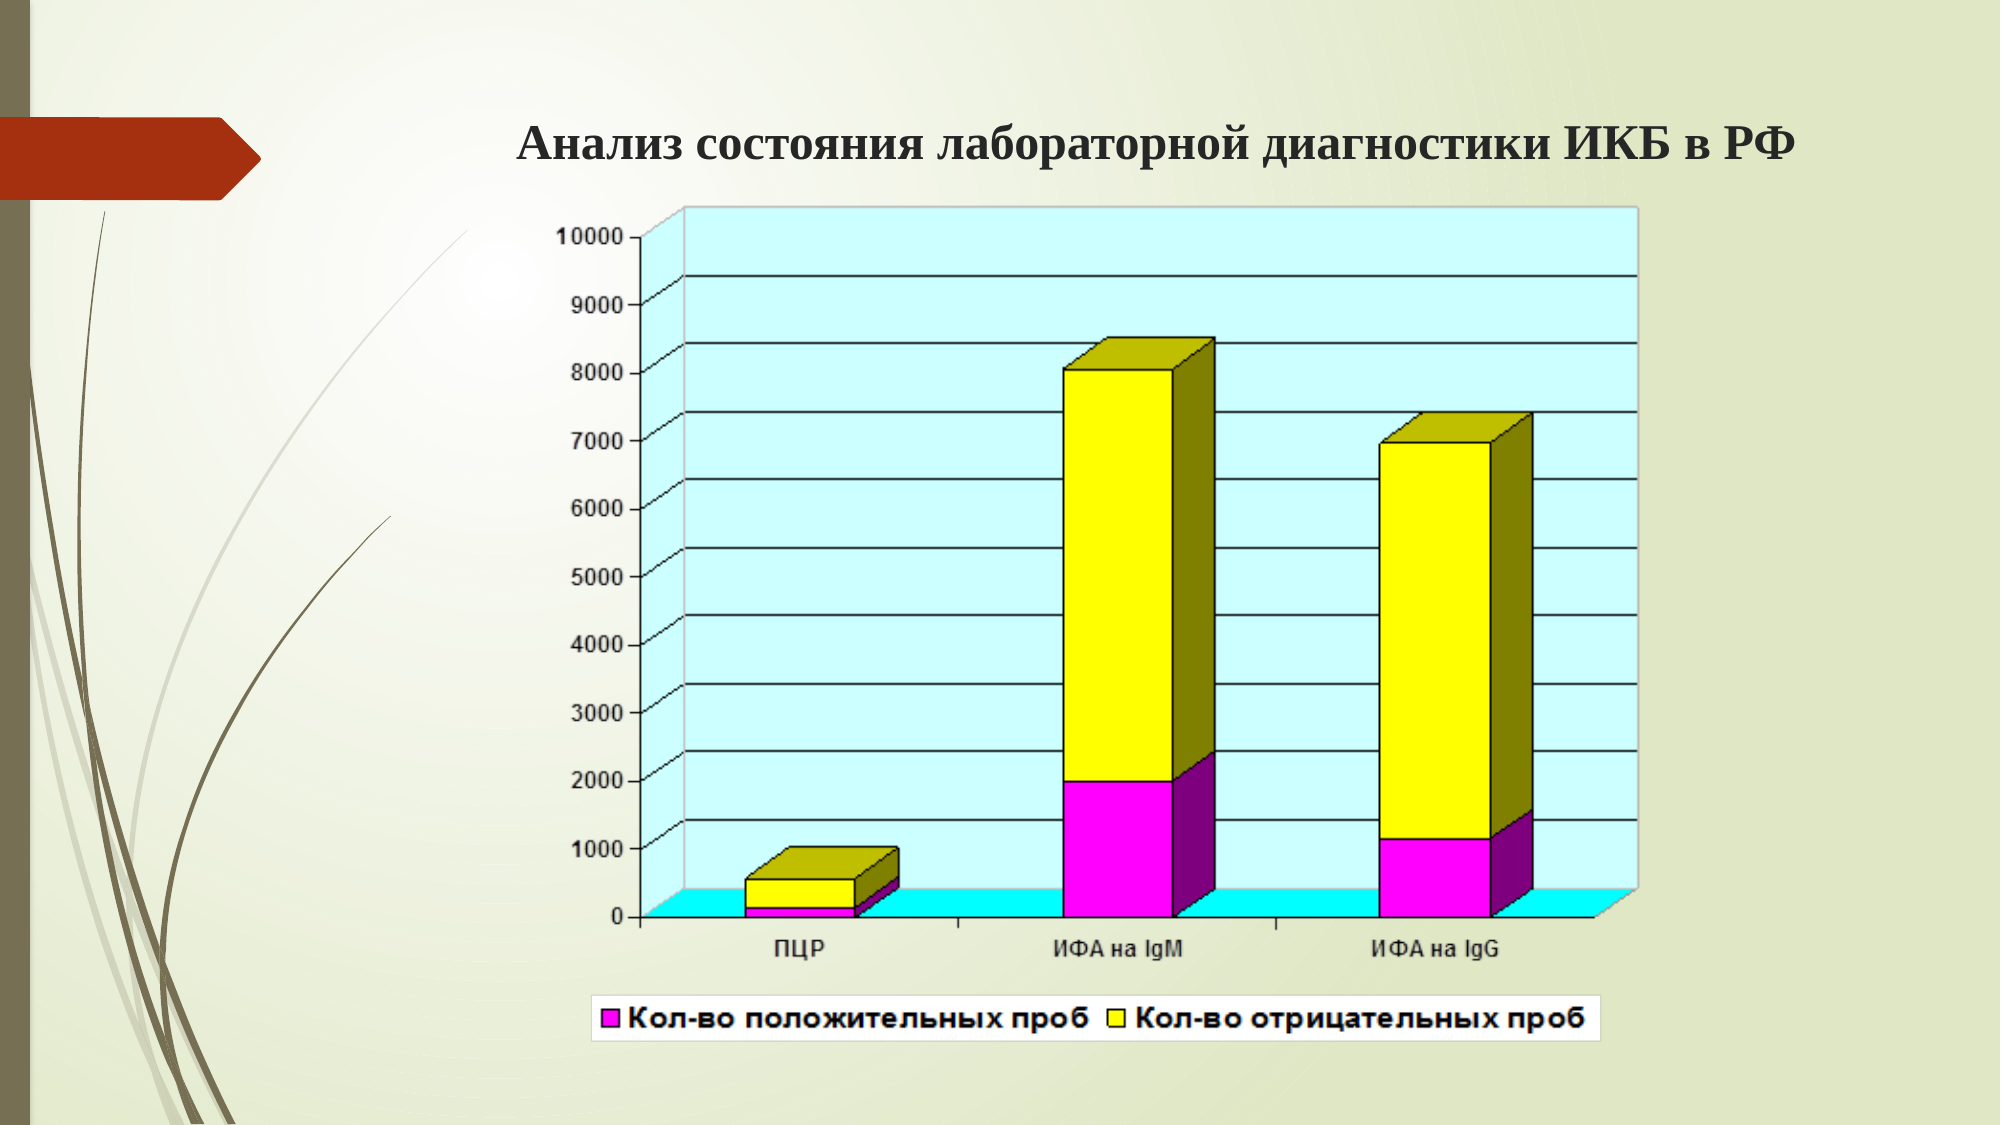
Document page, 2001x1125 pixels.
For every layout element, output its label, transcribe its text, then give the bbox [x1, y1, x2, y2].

title Анализ состояния лабораторной диагностики ИКБ в РФ [425, 102, 1888, 313]
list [521, 173, 1672, 1055]
